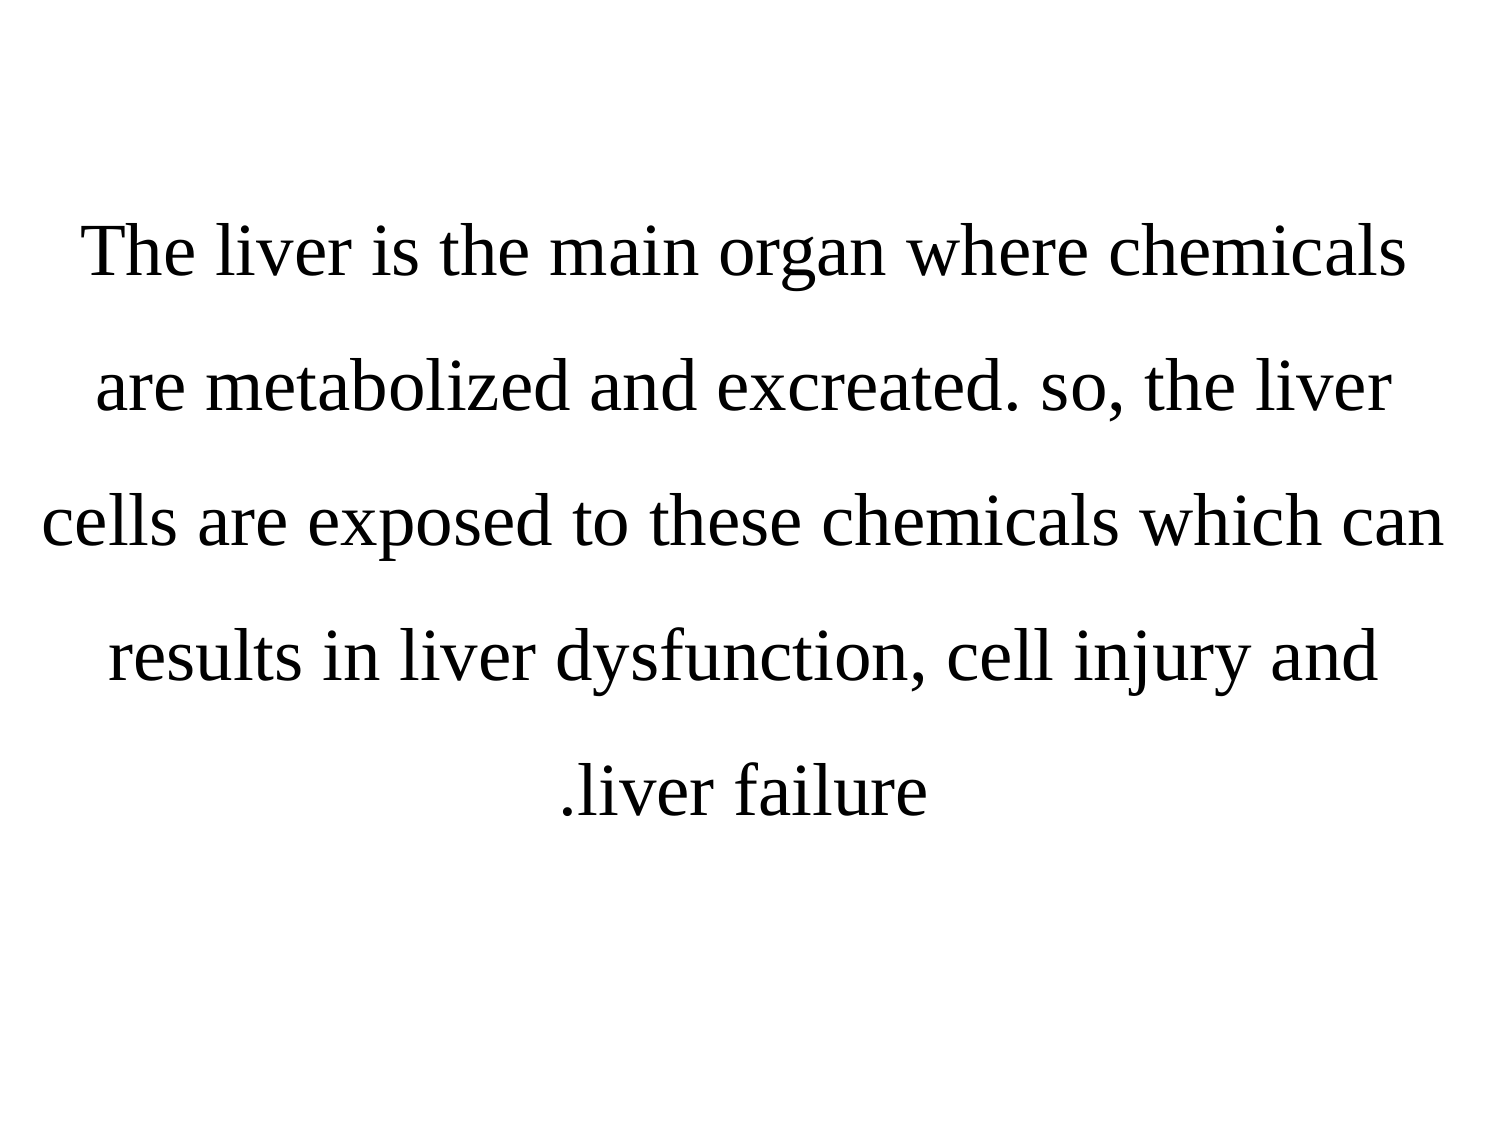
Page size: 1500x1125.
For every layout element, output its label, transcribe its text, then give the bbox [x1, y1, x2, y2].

subtitle The liver is the main organ where chemicals are metabolized and excreated. so, the liver cells are exposed to these chemicals which can results in liver dysfunction, cell injury and liver failure. [17, 42, 1471, 1125]
